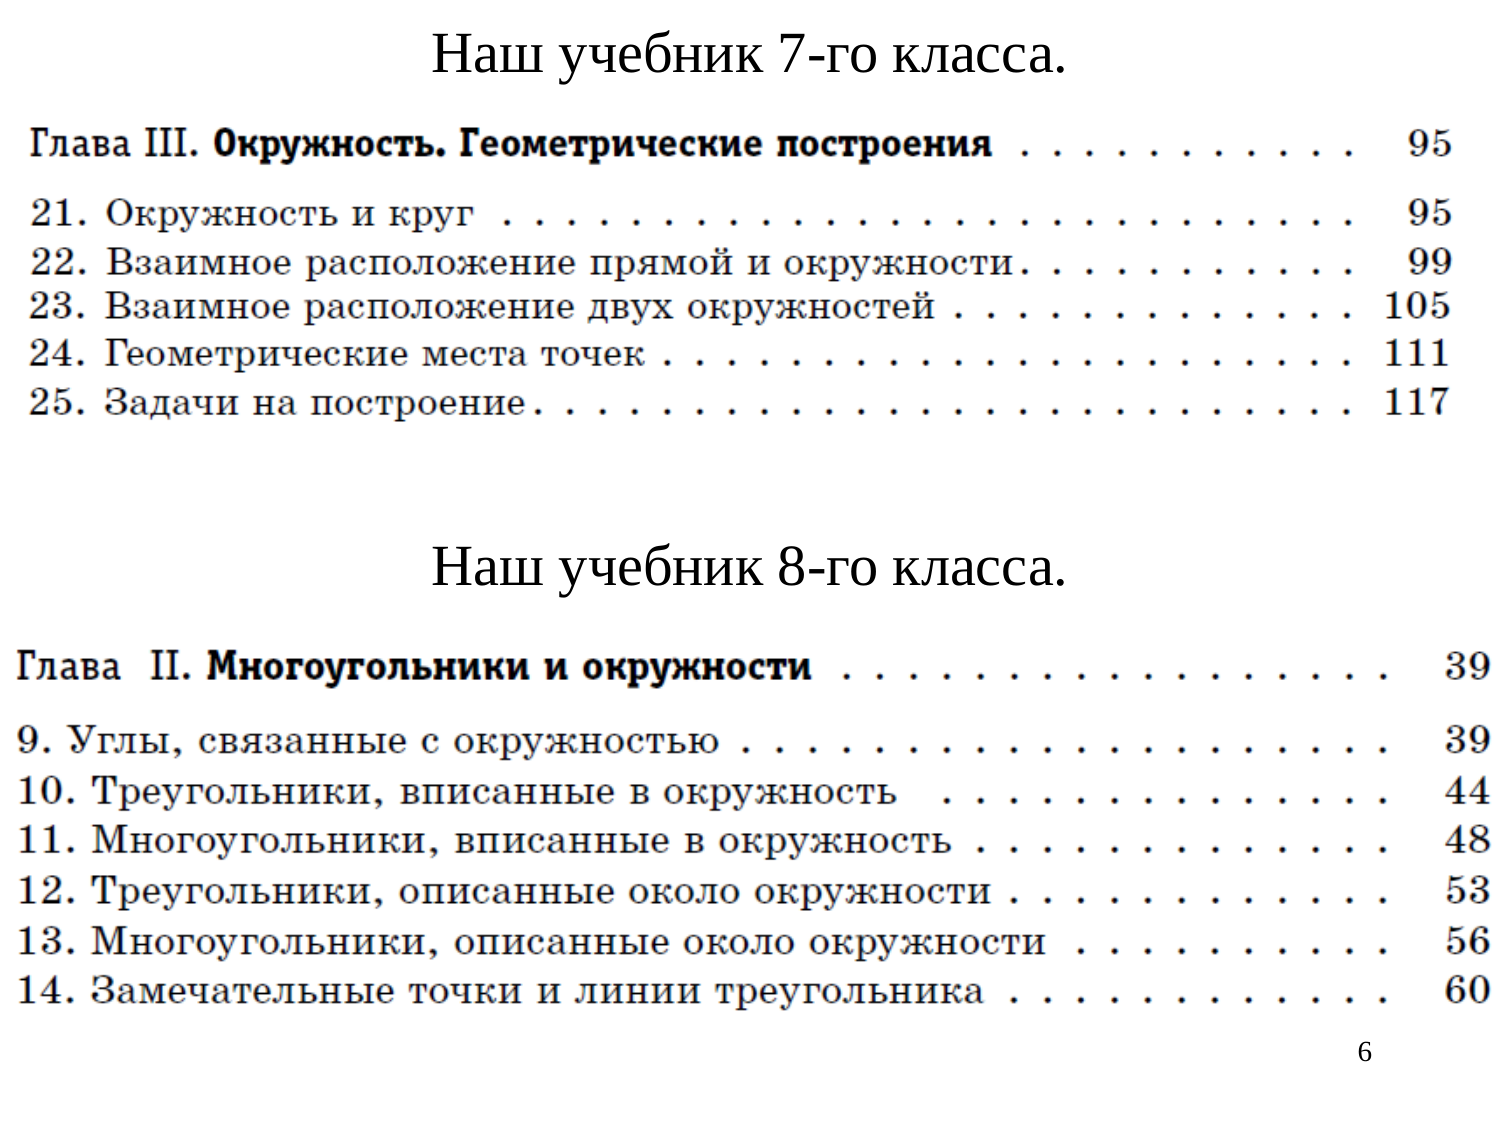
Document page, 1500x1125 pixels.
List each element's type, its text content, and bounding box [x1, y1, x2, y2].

text_box Наш учебник 7-го класса. [0, 6, 1500, 92]
picture [16, 644, 1500, 1015]
text_box Наш учебник 8-го класса. [0, 519, 1500, 605]
picture [16, 110, 1473, 437]
slide_number 6 [1074, 1025, 1388, 1100]
